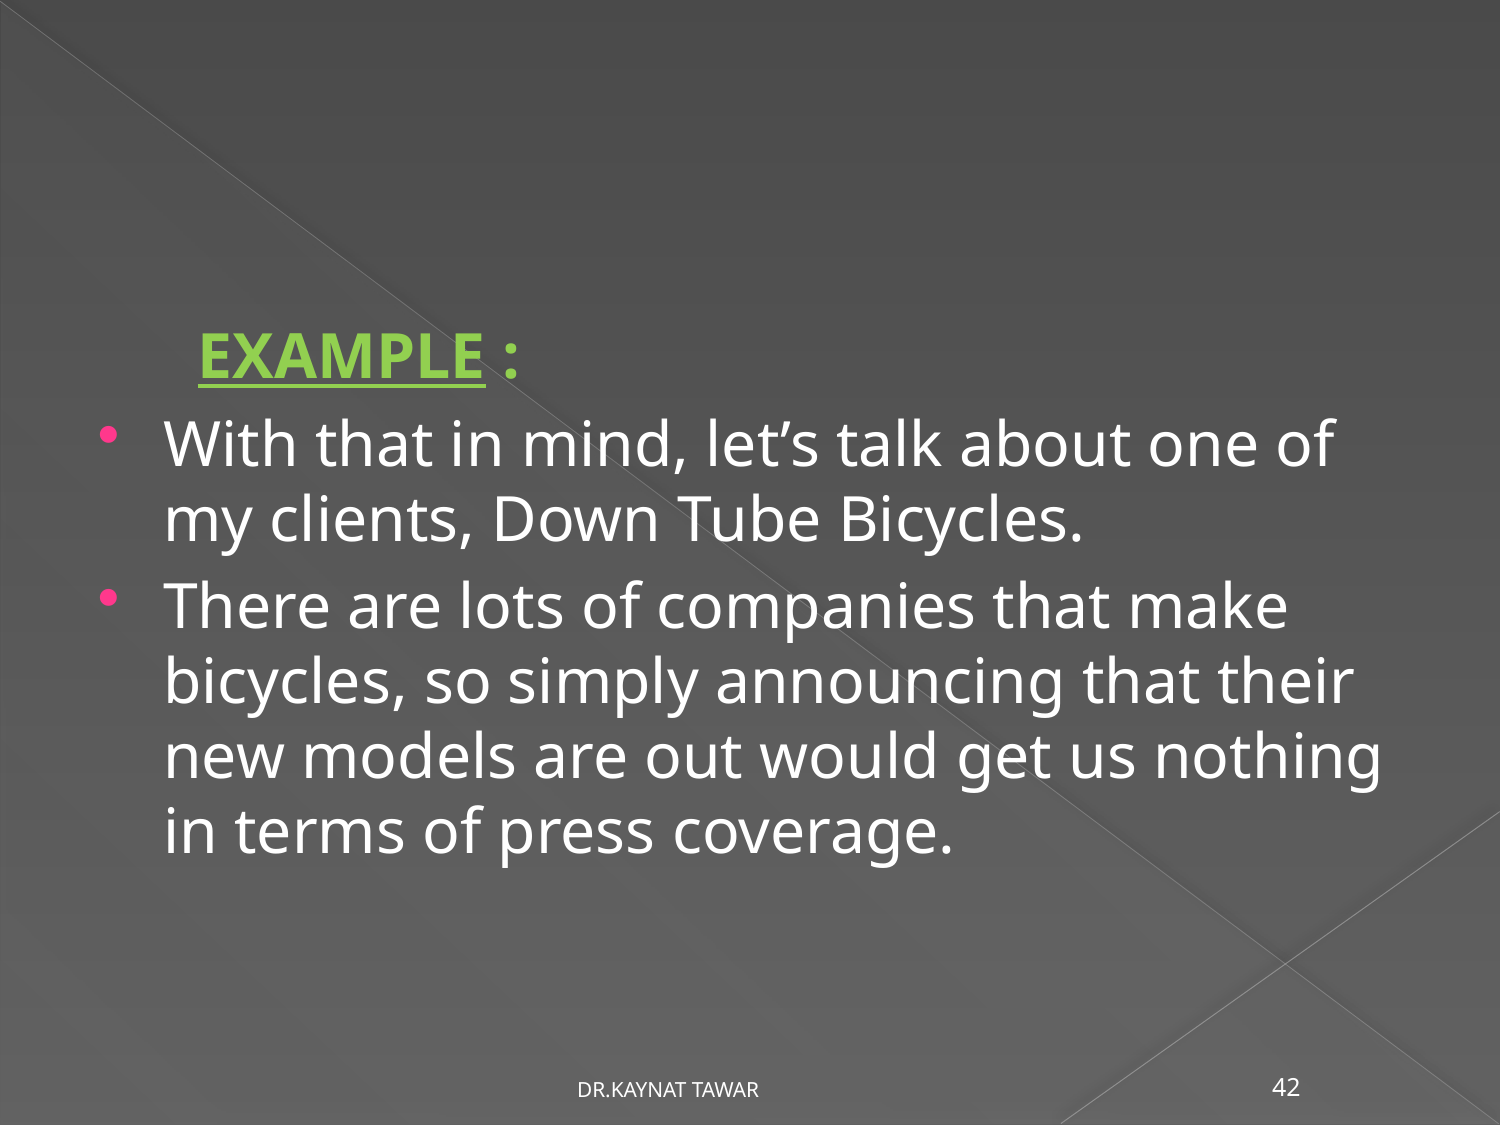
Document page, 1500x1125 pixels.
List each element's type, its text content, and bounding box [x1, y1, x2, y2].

slide_number 42 [1245, 1063, 1328, 1113]
list EXAMPLE : With that in mind, let’s talk about one of my clients, Down Tube Bicycles. There are lots of companies that make bicycles, so simply announcing that their new models are out would get us nothing in terms of press coverage. [75, 308, 1425, 1059]
footer DR.KAYNAT TAWAR [75, 1063, 774, 1113]
